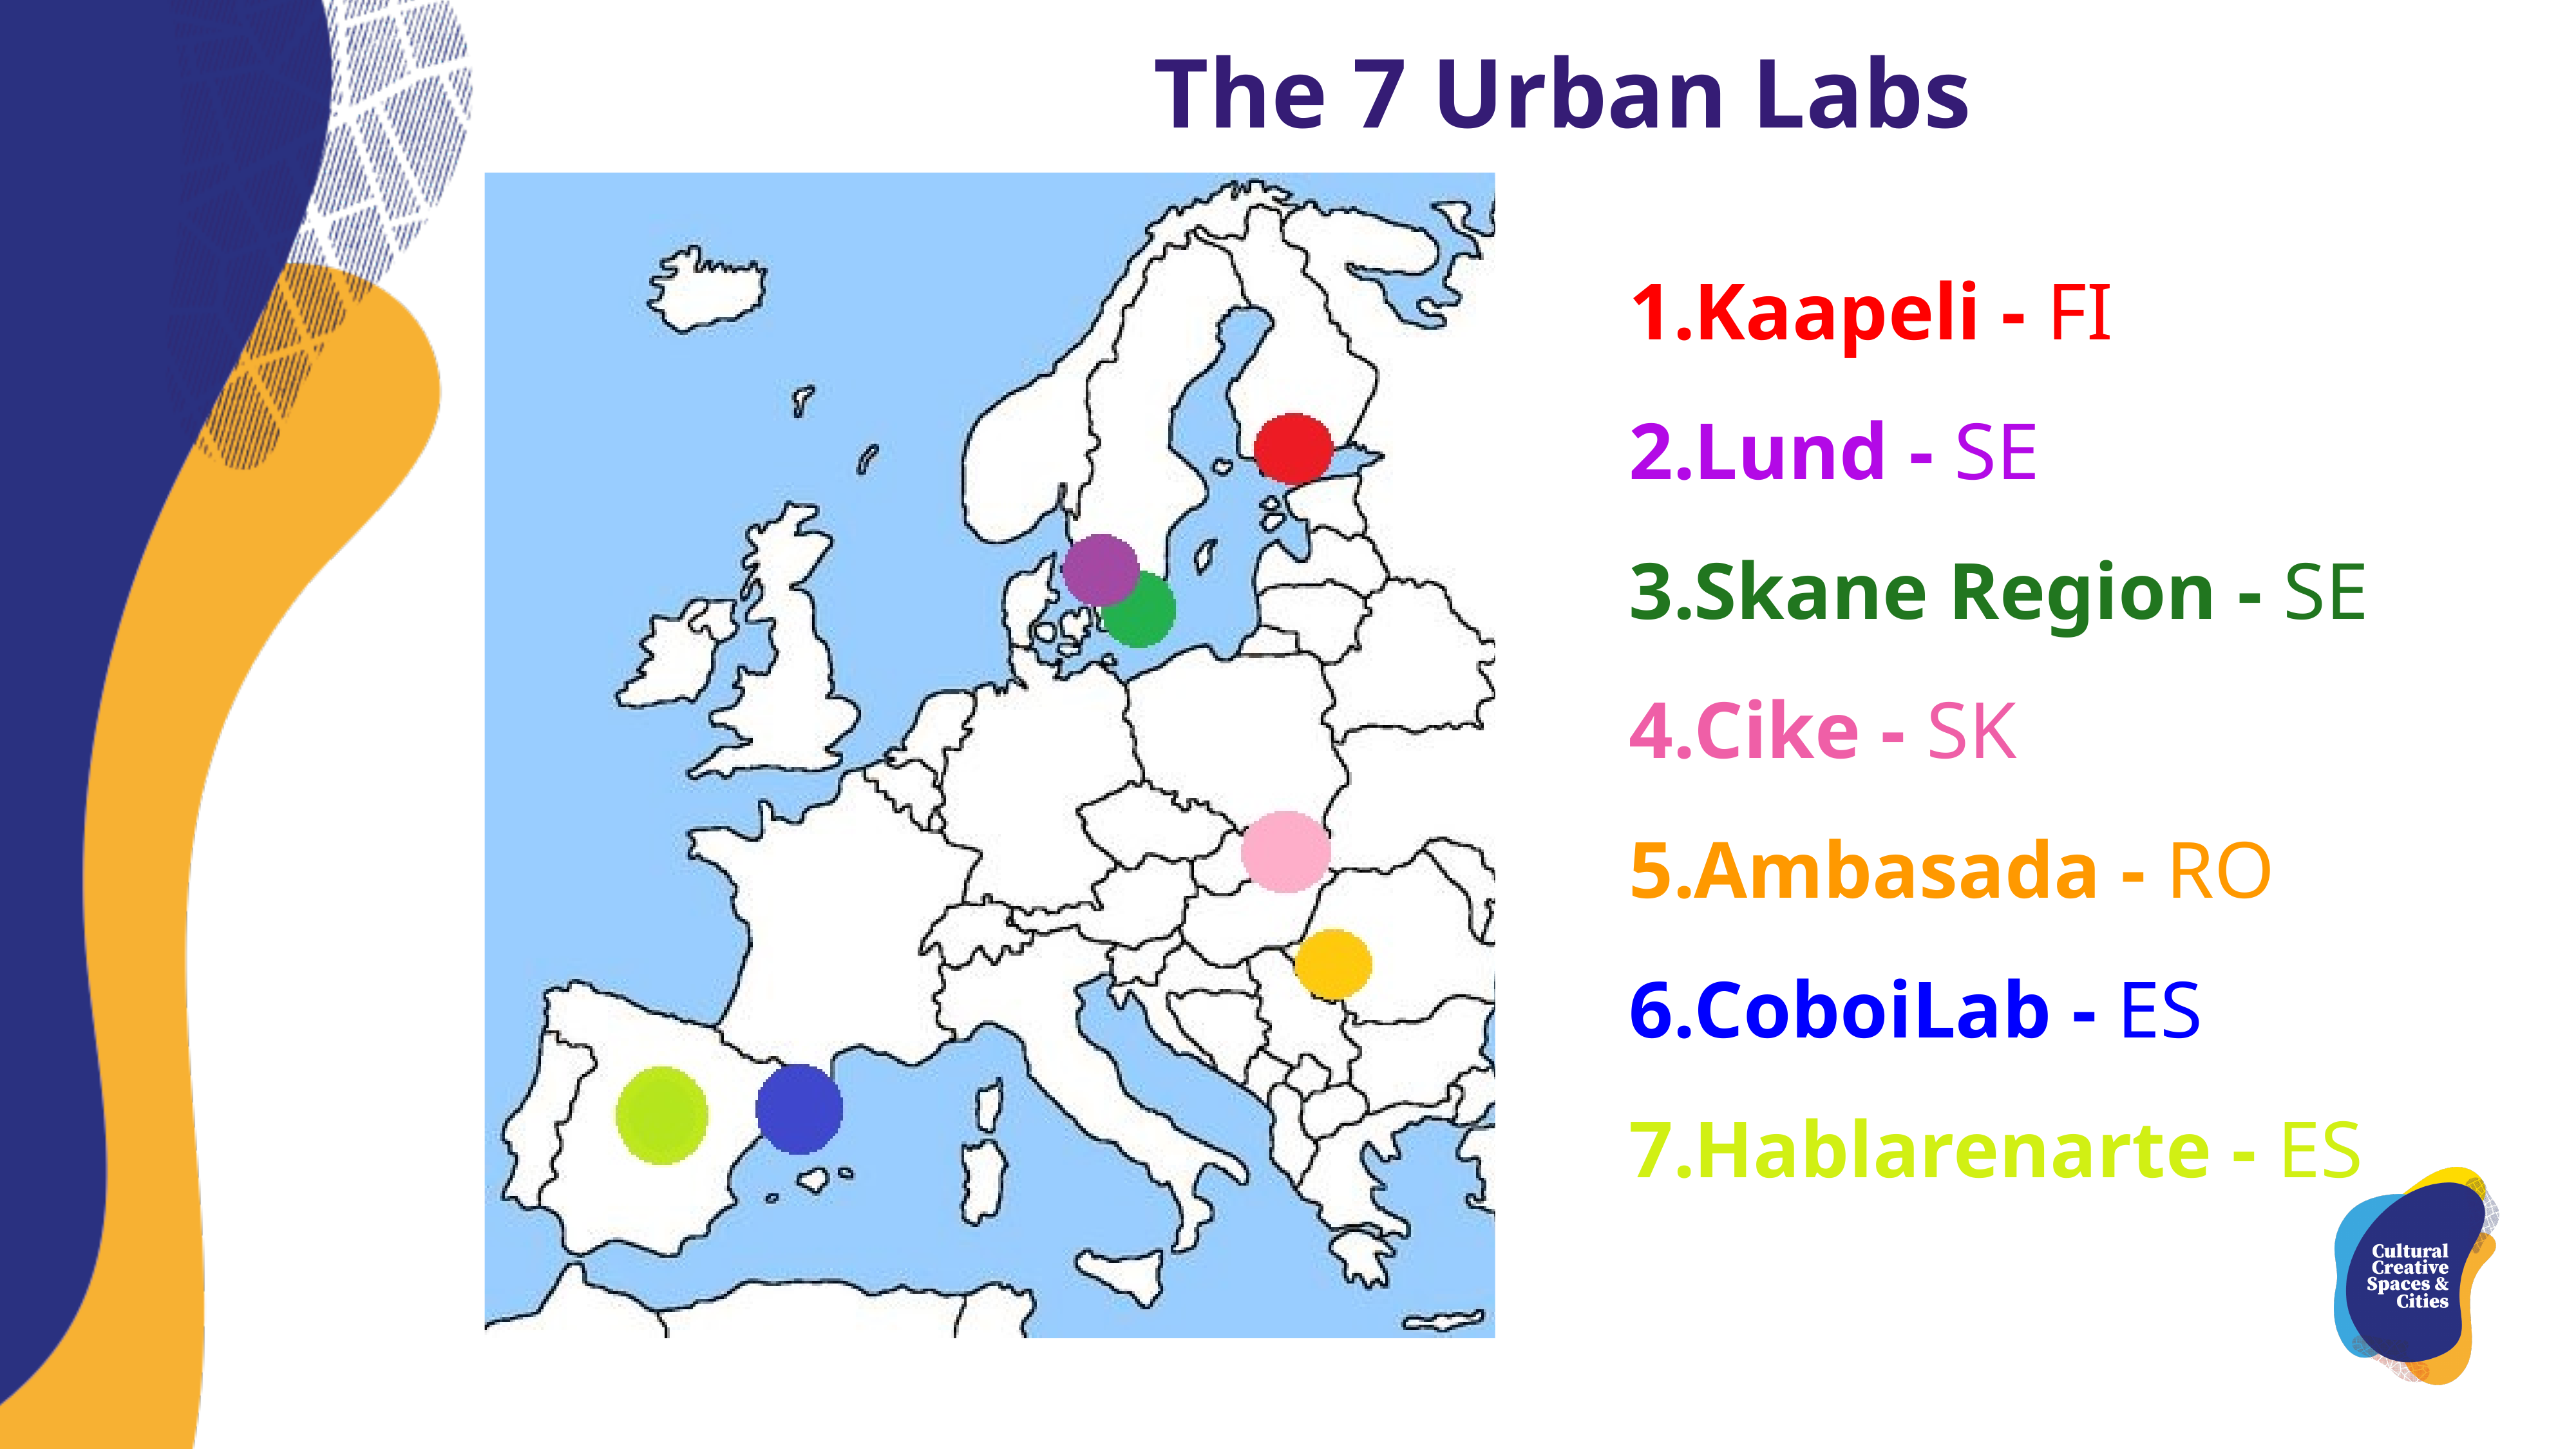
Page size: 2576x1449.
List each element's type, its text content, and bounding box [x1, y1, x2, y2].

text_box The 7 Urban Labs [861, 23, 2265, 152]
picture [0, 0, 1495, 1449]
picture [2334, 1199, 2520, 1401]
text_box Kaapeli - FI Lund - SE Skane Region - SE Cike - SK Ambasada - RO CoboiLab - ES Hablarenarte - ES [1624, 210, 2538, 1199]
